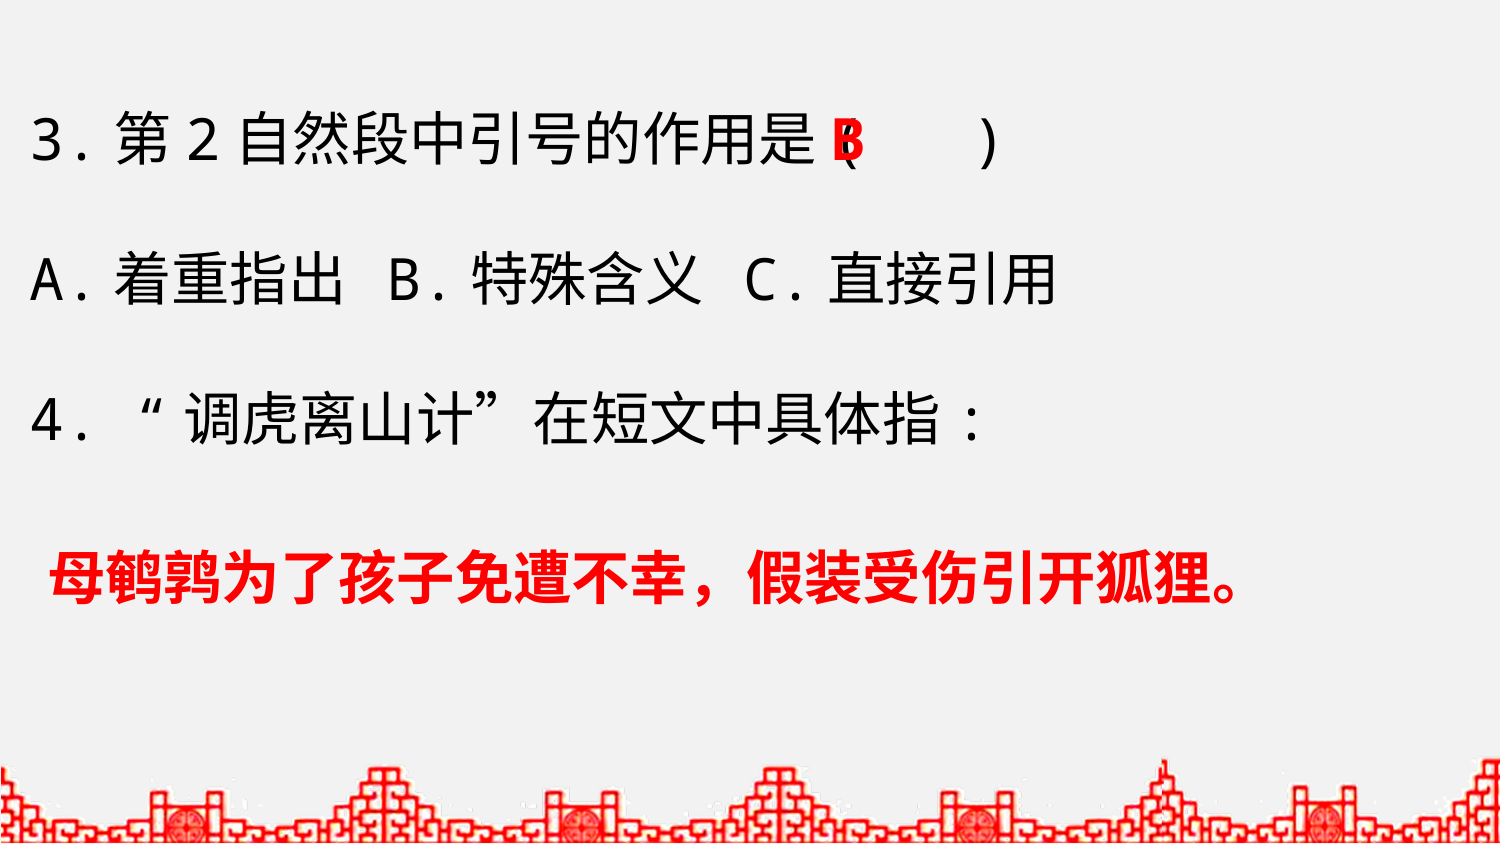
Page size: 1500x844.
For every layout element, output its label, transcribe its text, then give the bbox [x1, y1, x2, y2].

text_box 母鹌鹑为了孩子免遭不幸，假装受伤引开狐狸。 [32, 533, 1297, 619]
text_box B [815, 94, 881, 180]
text_box 3.第2自然段中引号的作用是( ) A.着重指出 B.特殊含义 C.直接引用 4. “调虎离山计”在短文中具体指: [14, 94, 1486, 530]
